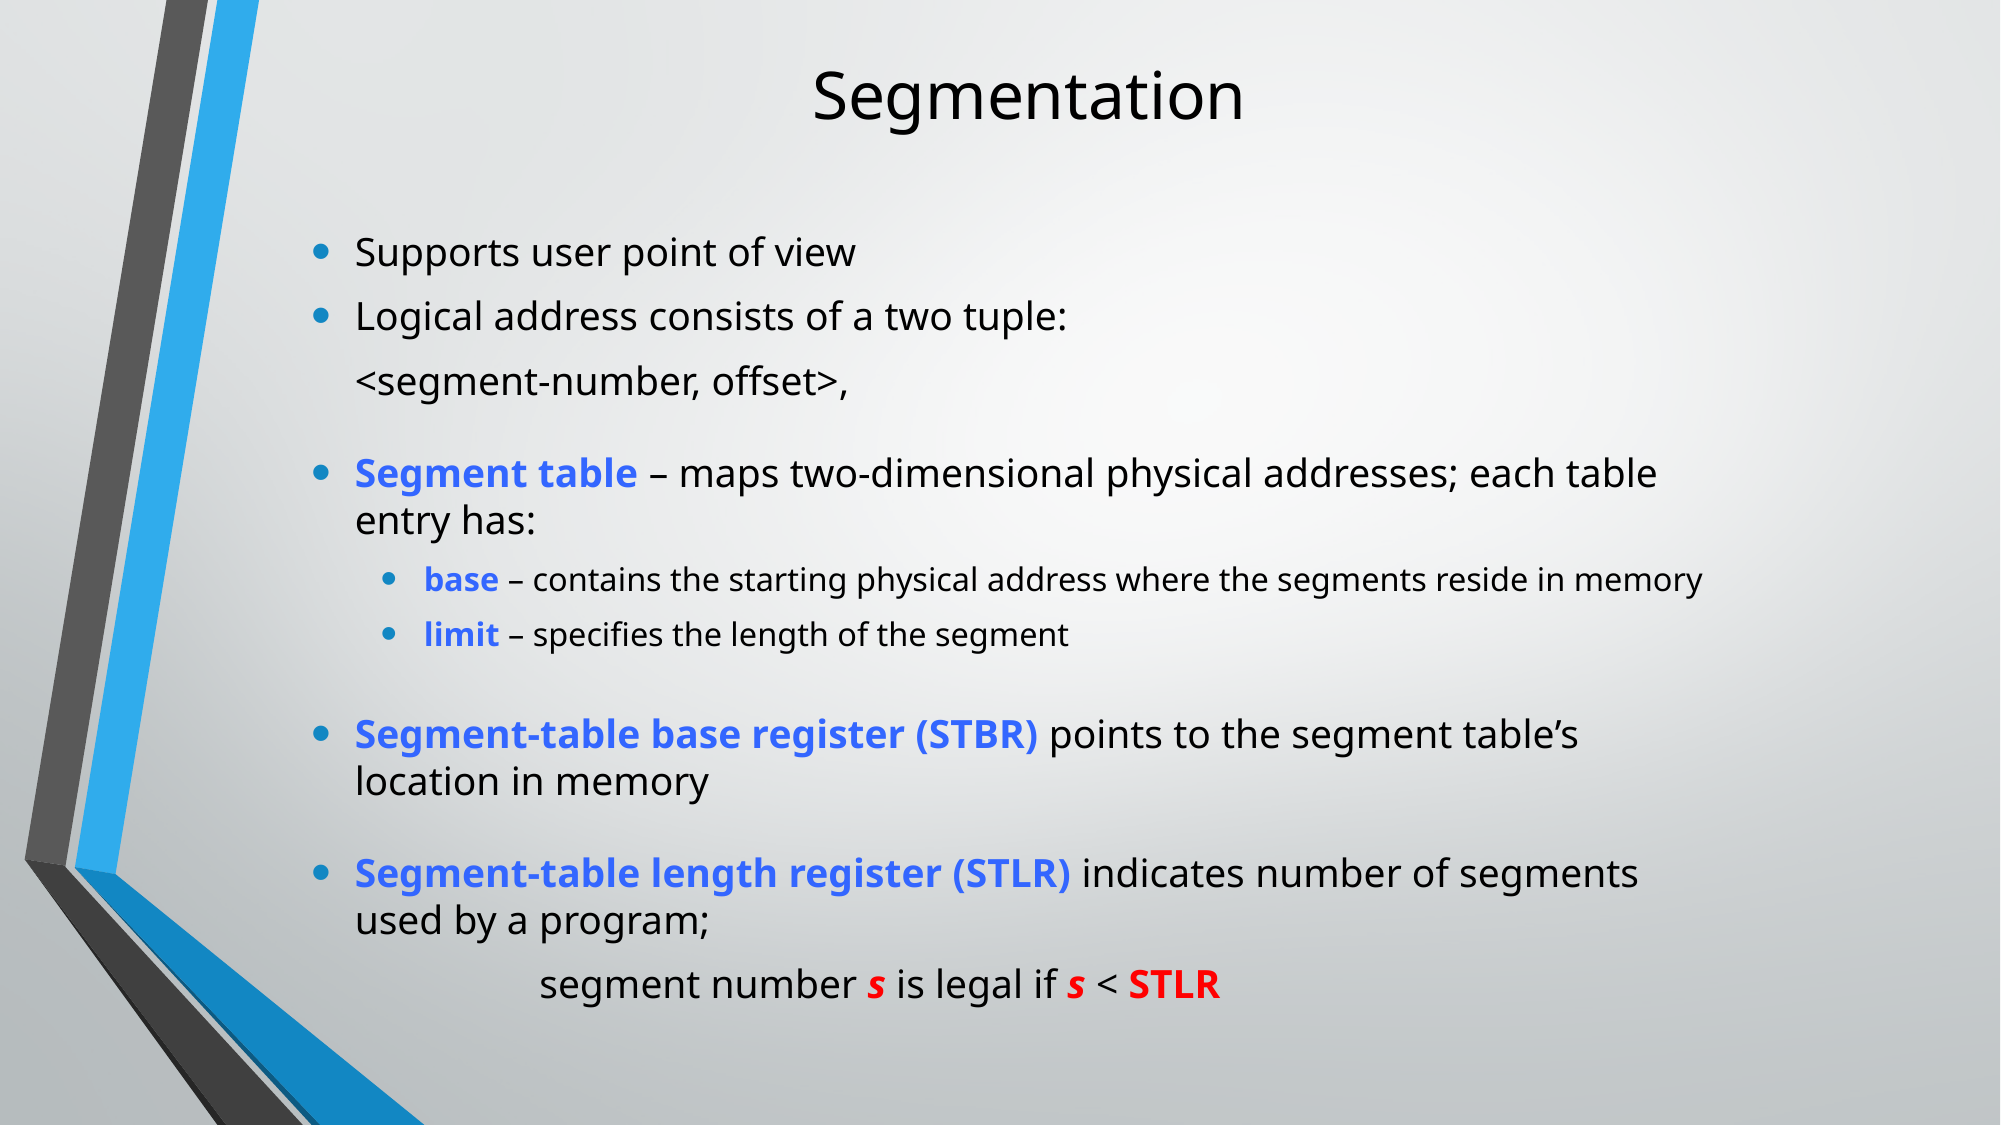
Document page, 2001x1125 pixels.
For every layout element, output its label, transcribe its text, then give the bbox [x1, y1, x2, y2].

title Segmentation [299, 45, 1760, 141]
list Supports user point of view Logical address consists of a two tuple: <segment-number, offset>, Segment table – maps two-dimensional physical addresses; each table entry has: base – contains the starting physical address where the segments reside in memory limit – specifies the length of the segment Segment-table base register (STBR) points to the segment table’s location in memory Segment-table length register (STLR) indicates number of segments used by a program; segment number s is legal if s < STLR [296, 202, 1725, 1032]
